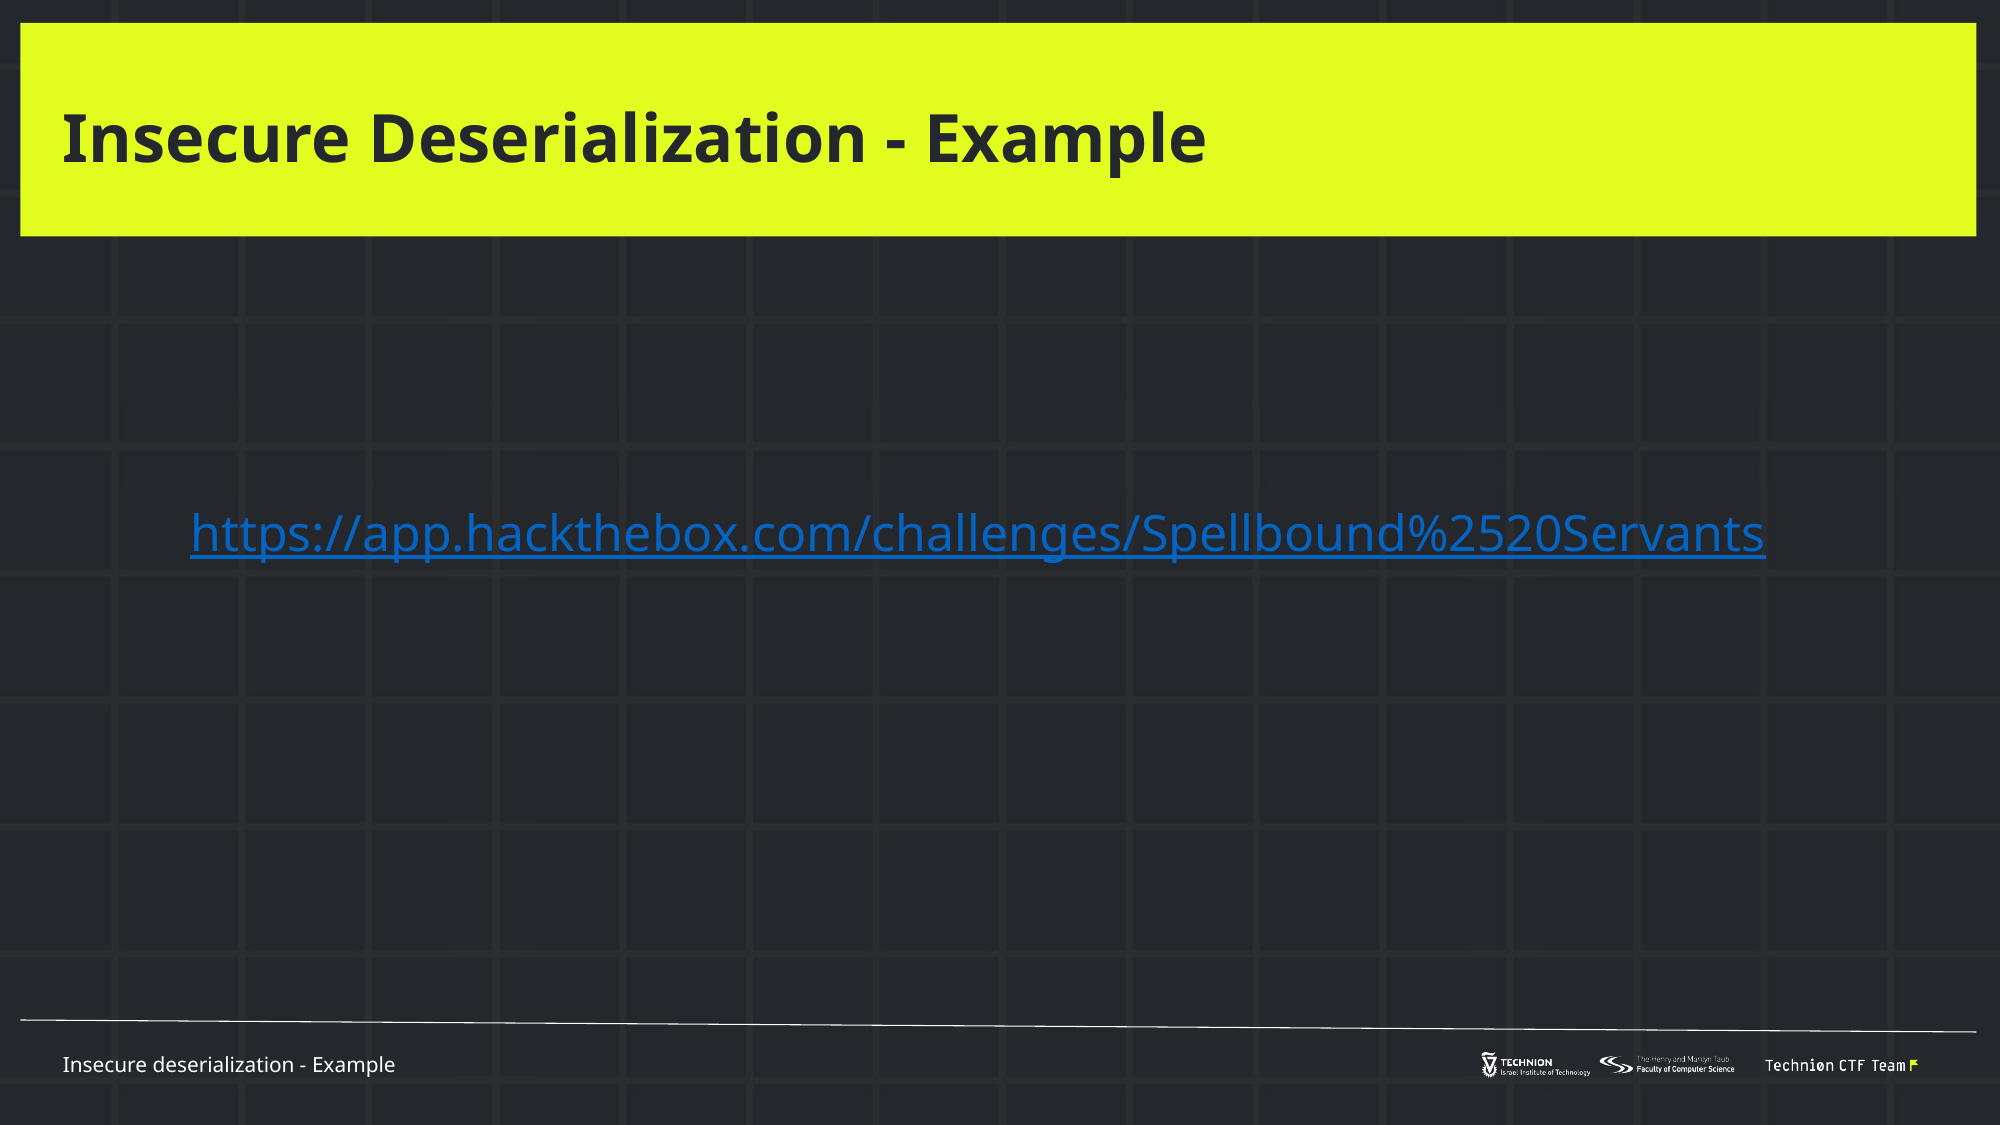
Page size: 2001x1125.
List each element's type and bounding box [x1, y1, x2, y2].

picture [0, 0, 2000, 1125]
text_box [20, 1019, 1977, 1032]
